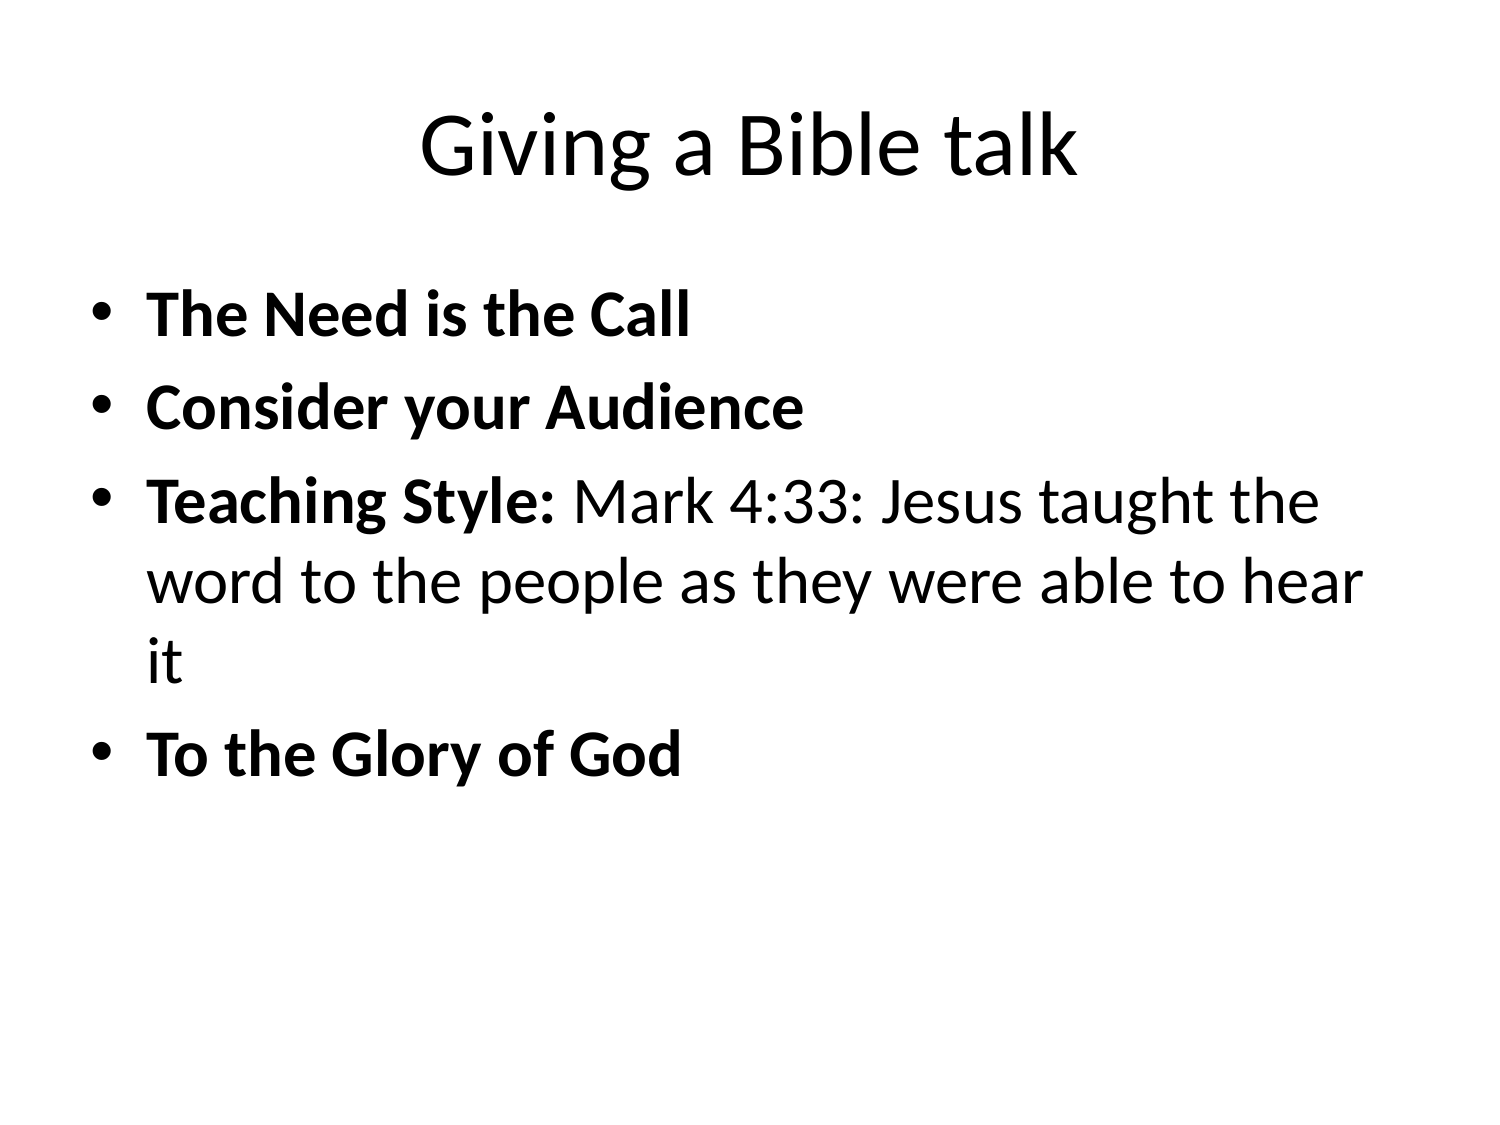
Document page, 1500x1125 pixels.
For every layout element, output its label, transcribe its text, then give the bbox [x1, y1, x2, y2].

title Giving a Bible talk [75, 45, 1425, 233]
list The Need is the Call Consider your Audience Teaching Style: Mark 4:33: Jesus taught the word to the people as they were able to hear it To the Glory of God [75, 262, 1425, 1005]
